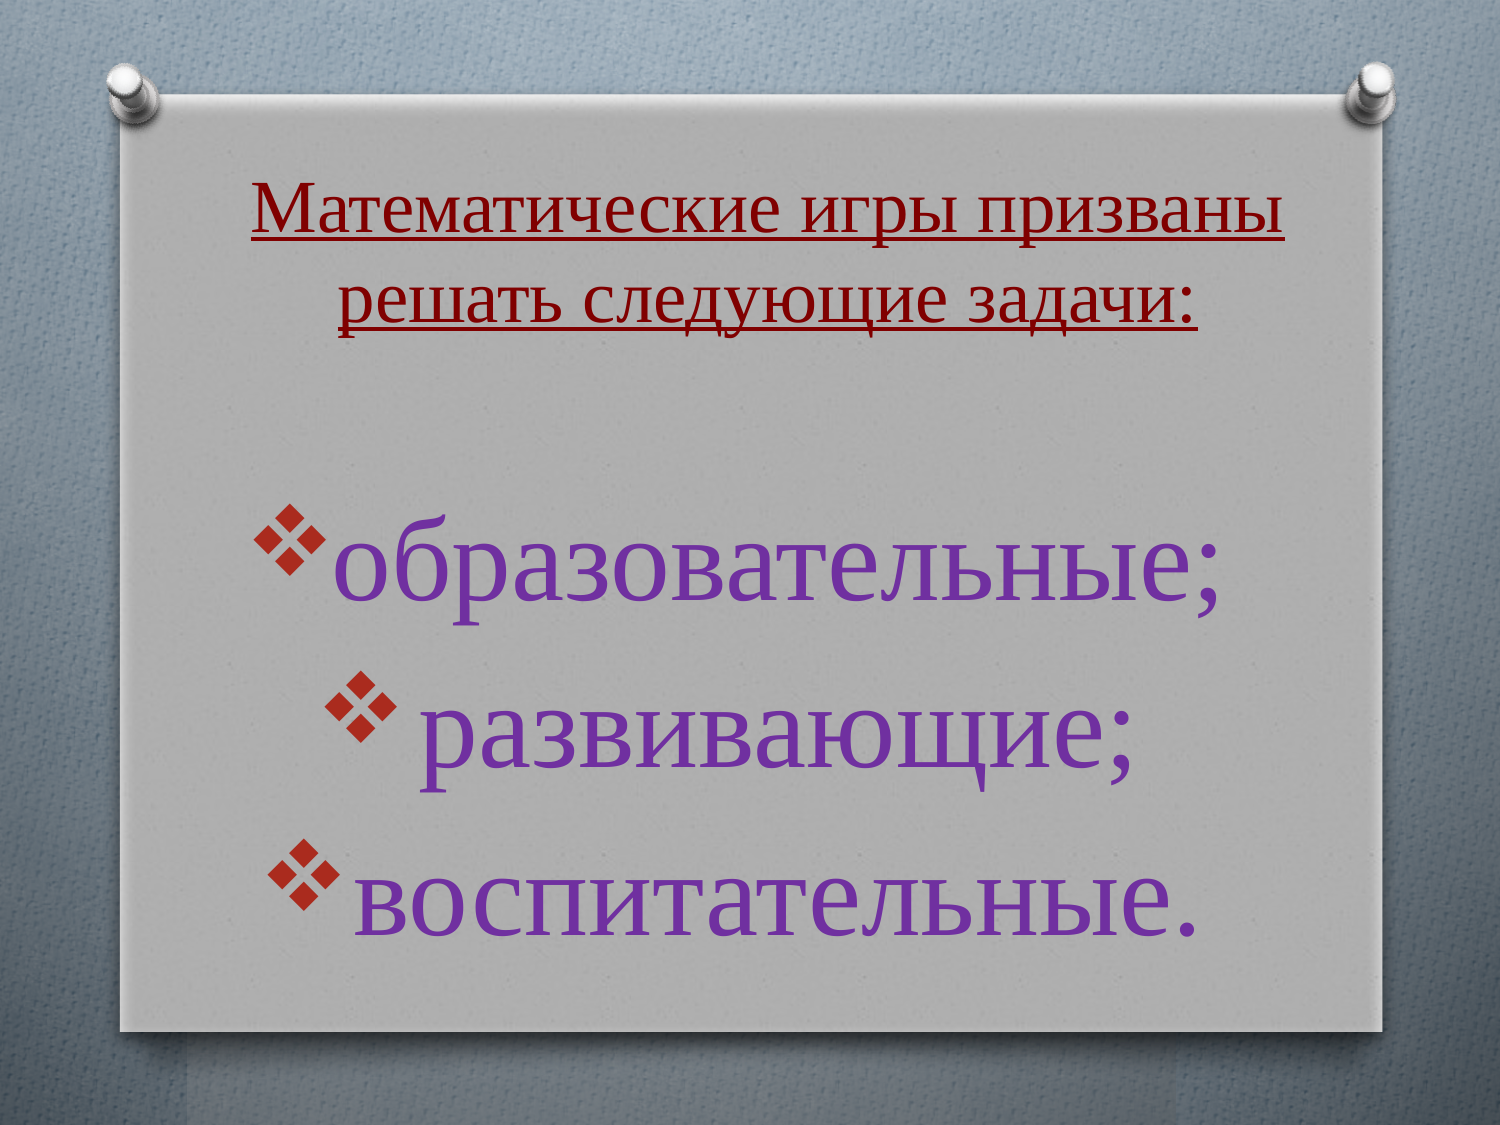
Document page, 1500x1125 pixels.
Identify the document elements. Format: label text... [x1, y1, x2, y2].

list образовательные; развивающие; воспитательные. [230, 397, 1247, 989]
picture [75, 29, 198, 149]
picture [1317, 35, 1439, 149]
title Математические игры призваны решать следующие задачи: [147, 149, 1388, 347]
